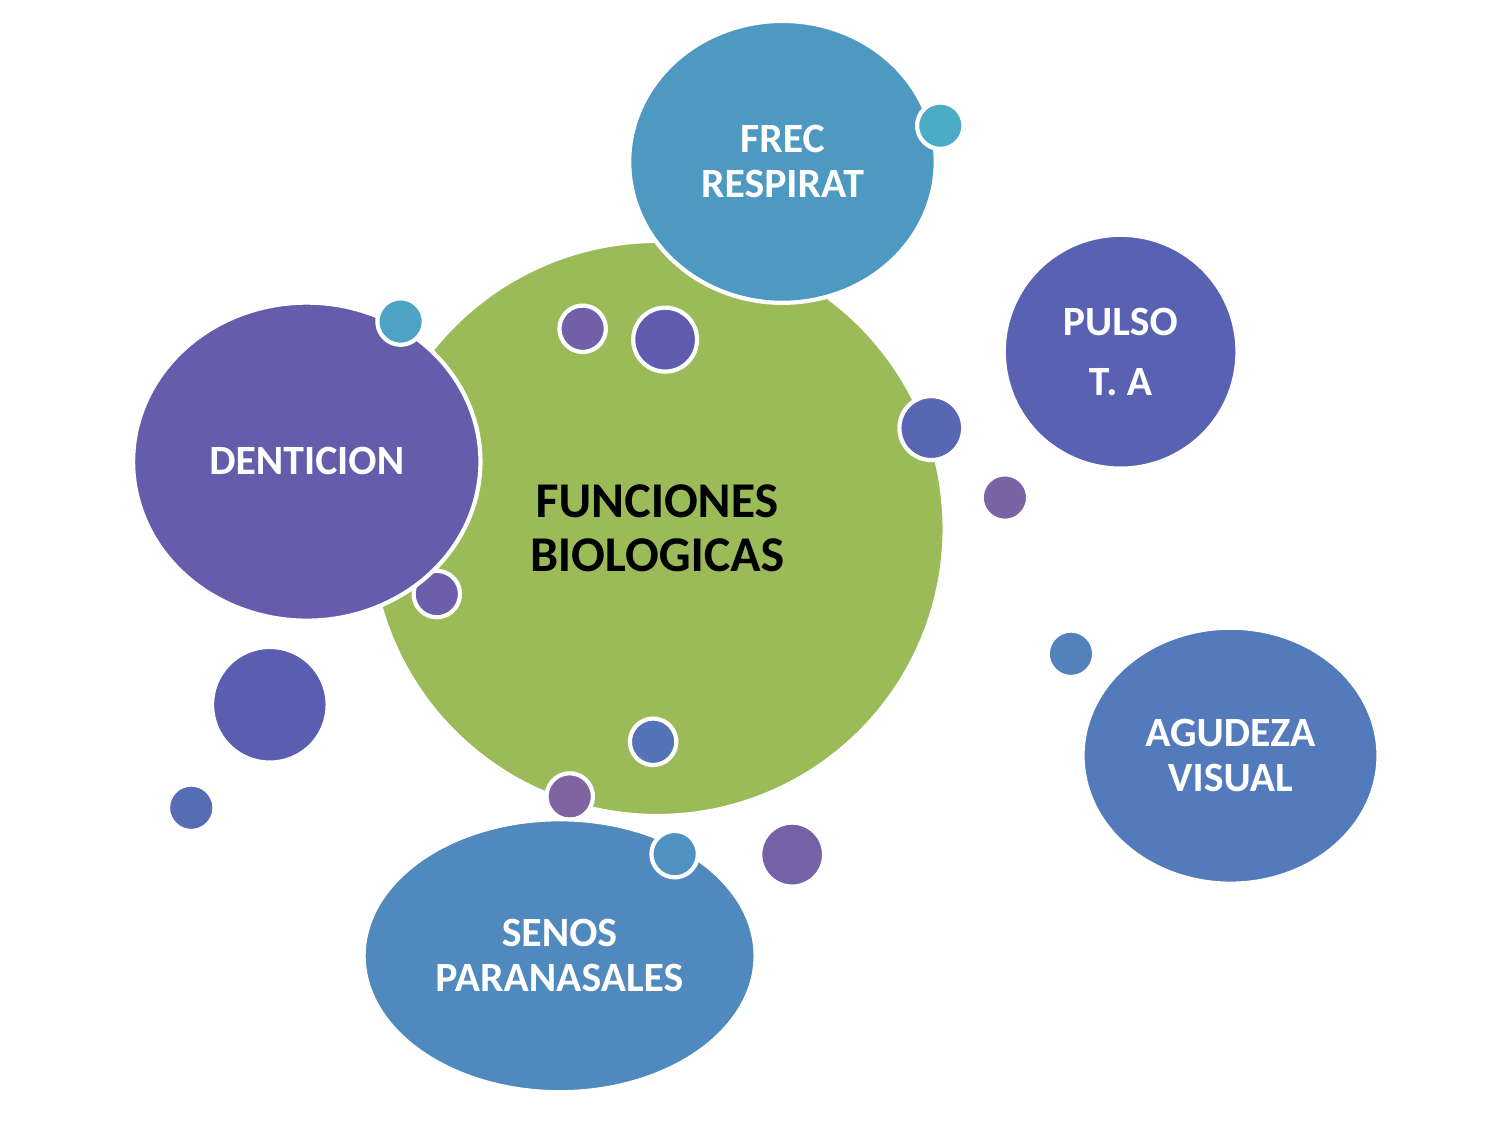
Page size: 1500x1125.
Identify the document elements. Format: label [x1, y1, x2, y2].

text_box [52, 42, 1459, 1071]
